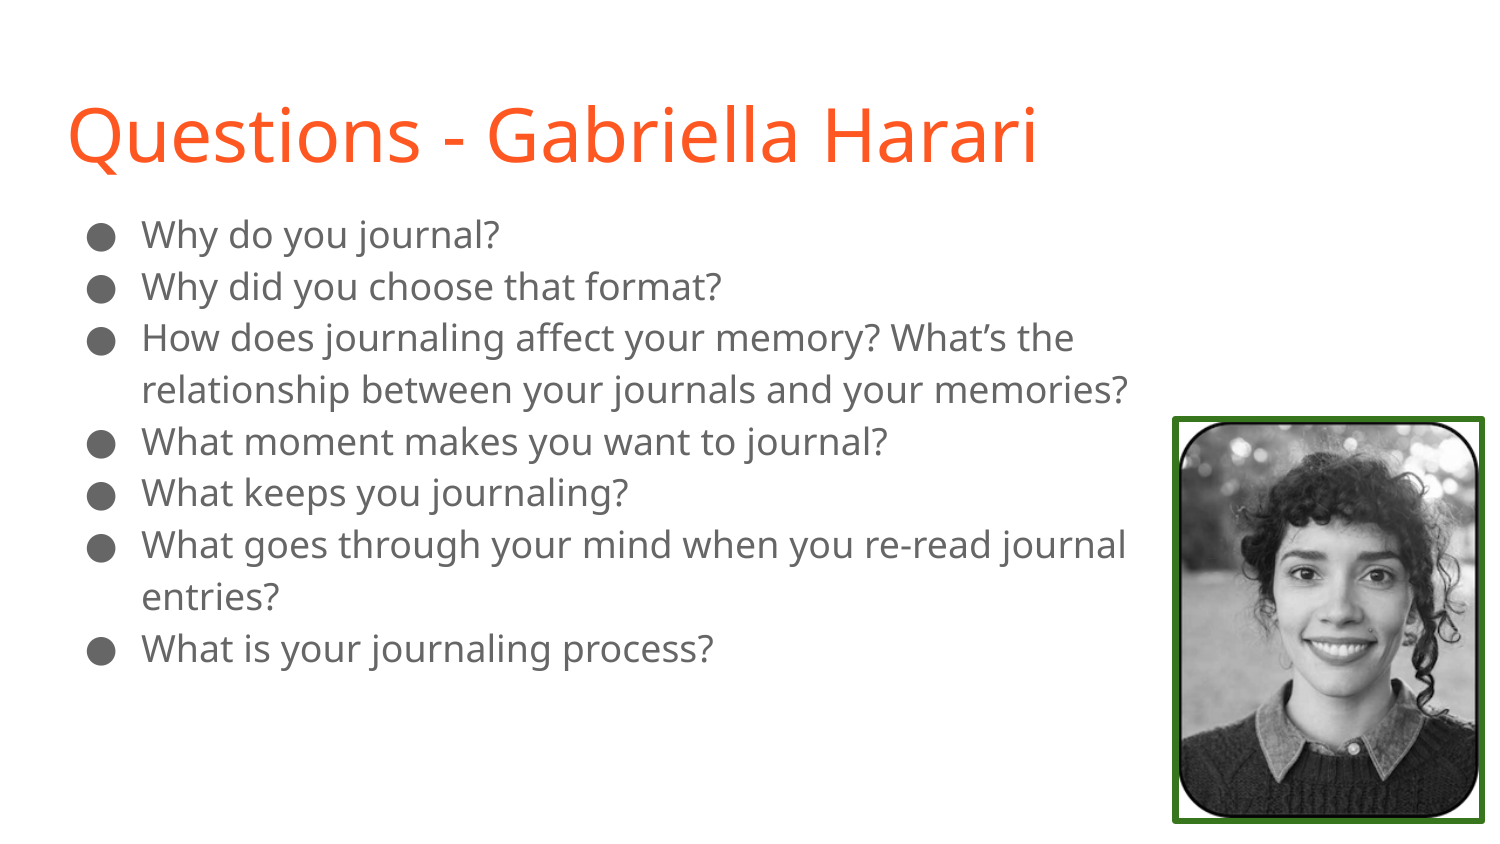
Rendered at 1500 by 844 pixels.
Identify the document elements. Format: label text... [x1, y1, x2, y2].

picture [1178, 421, 1480, 819]
title Questions - Gabriella Harari [51, 72, 1449, 167]
list Why do you journal? Why did you choose that format? How does journaling affect your memory? What’s the relationship between your journals and your memories? What moment makes you want to journal? What keeps you journaling? What goes through your mind when you re-read journal entries? What is your journaling process? [51, 189, 1179, 750]
